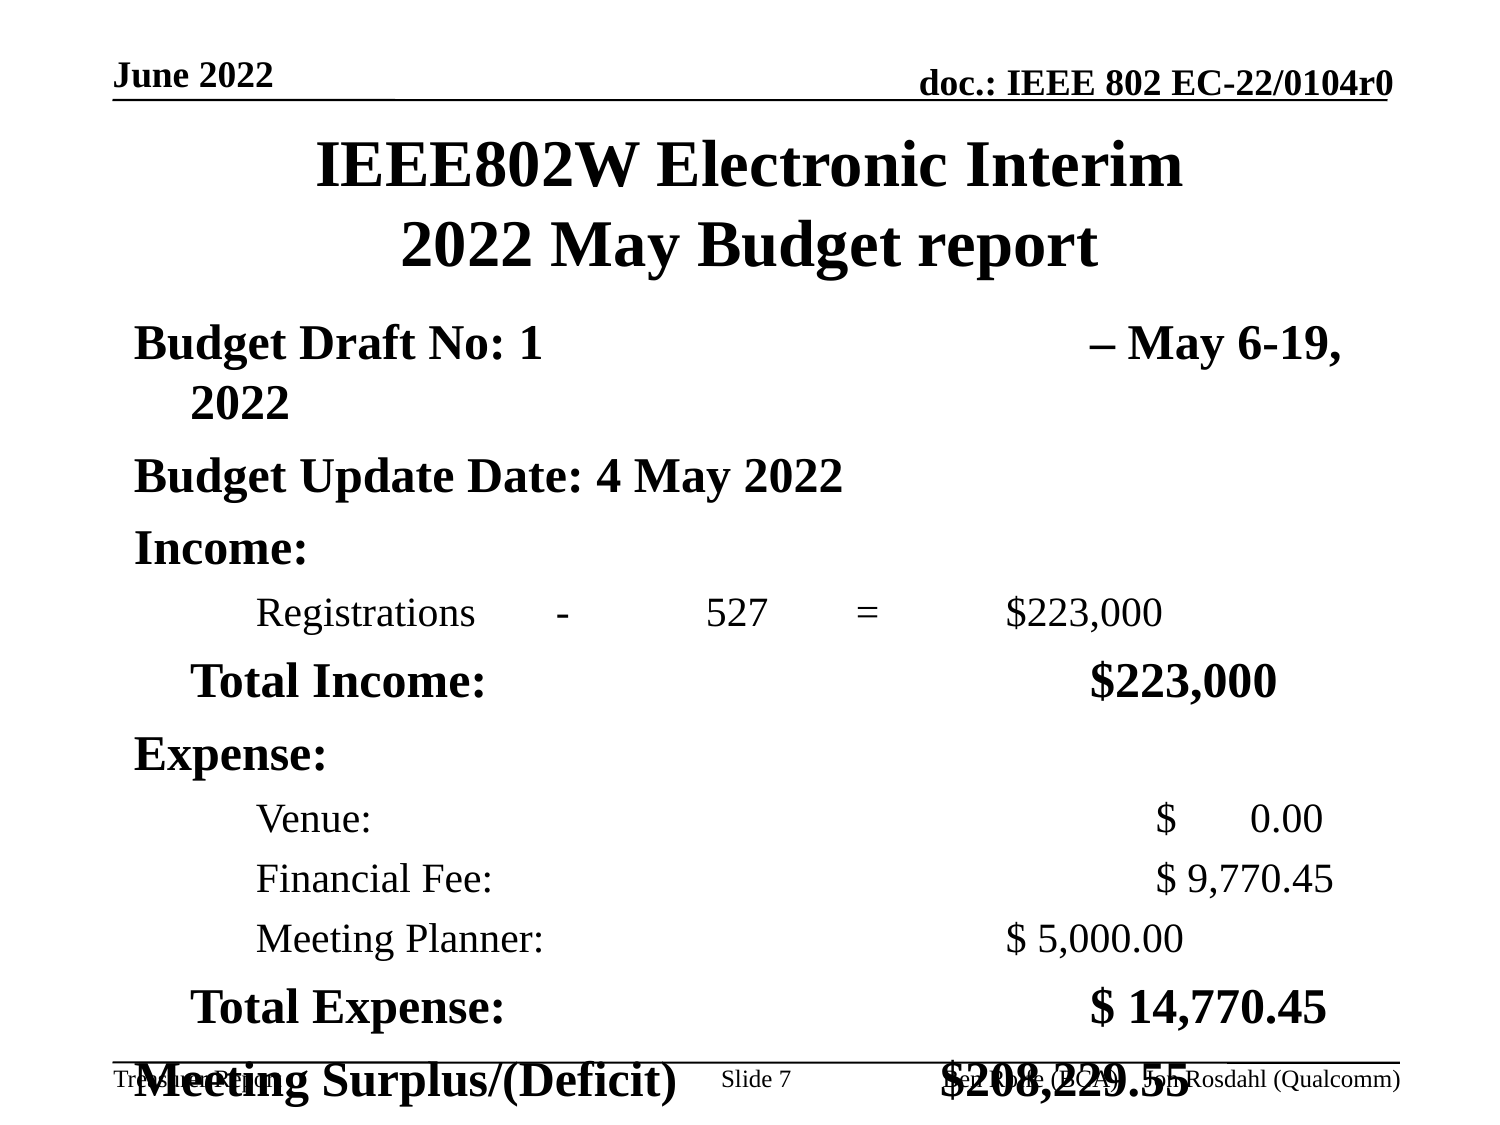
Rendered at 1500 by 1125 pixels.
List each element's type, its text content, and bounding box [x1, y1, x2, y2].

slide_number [112, 49, 421, 95]
list Budget Draft No: 1 – May 6-19, 2022 Budget Update Date: 4 May 2022 Income: Registrations - 527 = $223,000 Total Income: $223,000 Expense: Venue: $ 0.00 Financial Fee: $ 9,770.45 Meeting Planner: $ 5,000.00 Total Expense: $ 14,770.45 Meeting Surplus/(Deficit) $208,229.55 [118, 301, 1394, 1063]
title IEEE802W Electronic Interim 2022 May Budget report [112, 112, 1388, 288]
footer Ben Rolfe (BCA); Jon Rosdahl (Qualcomm) [878, 1061, 1402, 1093]
slide_number Slide 7 [712, 1061, 800, 1123]
